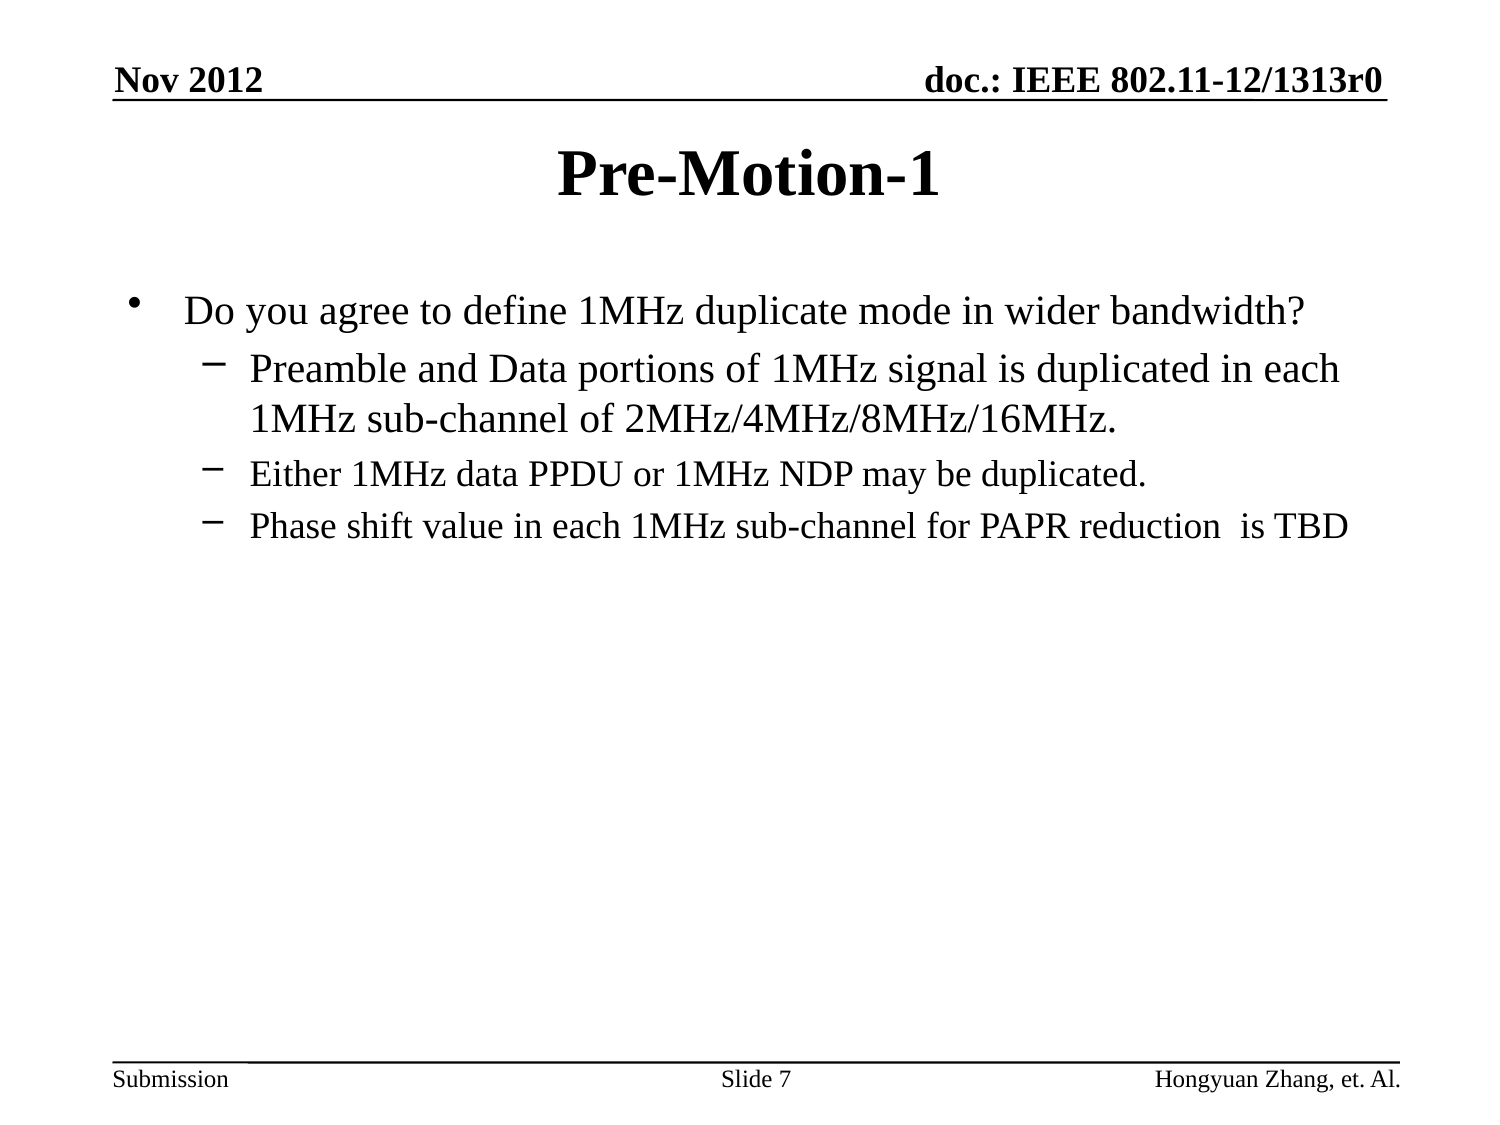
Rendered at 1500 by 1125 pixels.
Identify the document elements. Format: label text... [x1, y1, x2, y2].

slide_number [114, 54, 265, 101]
slide_number Slide 7 [712, 1062, 800, 1093]
title Pre-Motion-1 [112, 112, 1388, 226]
footer Hongyuan Zhang, et. Al. [1151, 1062, 1402, 1093]
list Do you agree to define 1MHz duplicate mode in wider bandwidth? Preamble and Data portions of 1MHz signal is duplicated in each 1MHz sub-channel of 2MHz/4MHz/8MHz/16MHz. Either 1MHz data PPDU or 1MHz NDP may be duplicated. Phase shift value in each 1MHz sub-channel for PAPR reduction is TBD [112, 274, 1388, 951]
